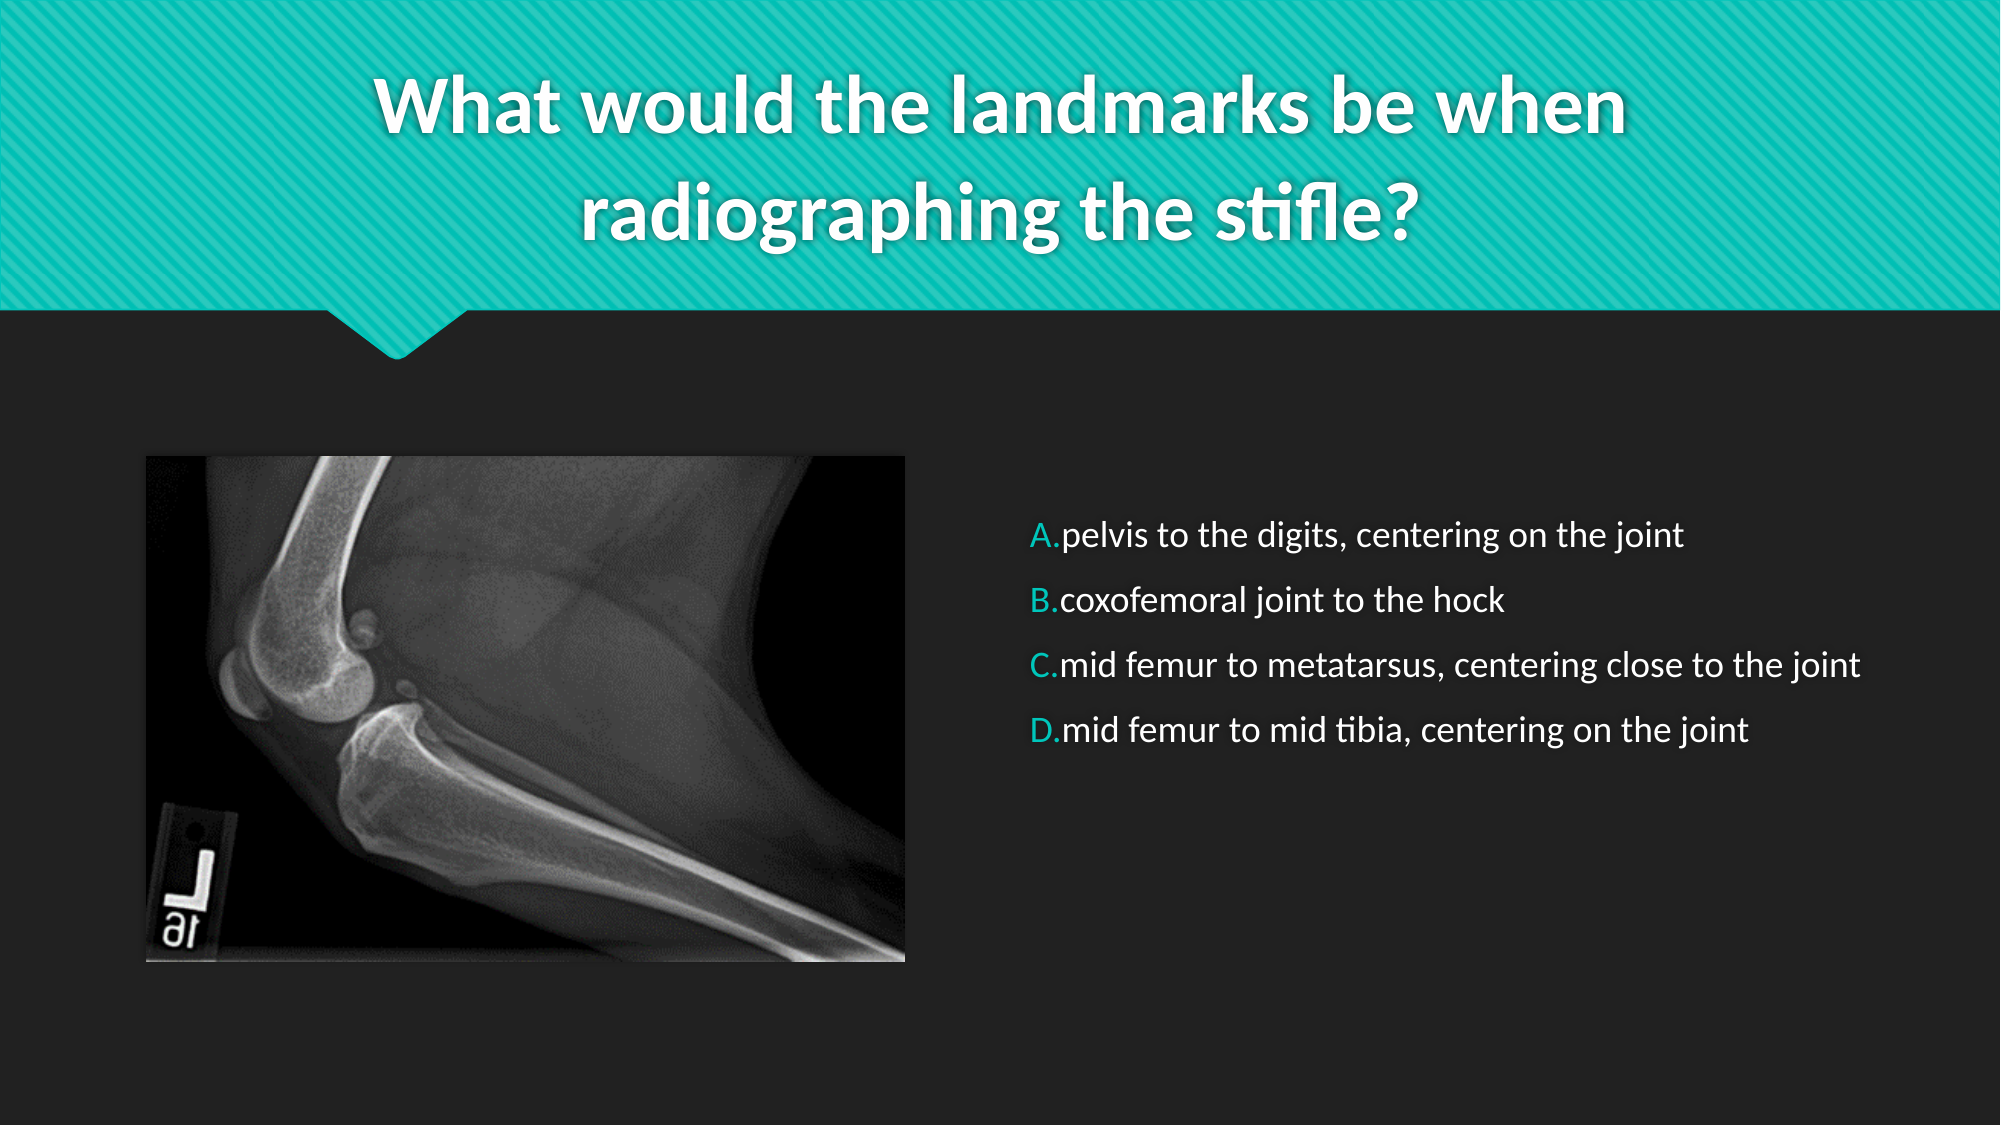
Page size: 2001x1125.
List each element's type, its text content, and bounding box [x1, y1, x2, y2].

list pelvis to the digits, centering on the joint coxofemoral joint to the hock mid femur to metatarsus, centering close to the joint mid femur to mid tibia, centering on the joint [1014, 364, 1944, 962]
title What would the landmarks be when radiographing the stifle? [134, 205, 1869, 365]
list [146, 456, 905, 962]
